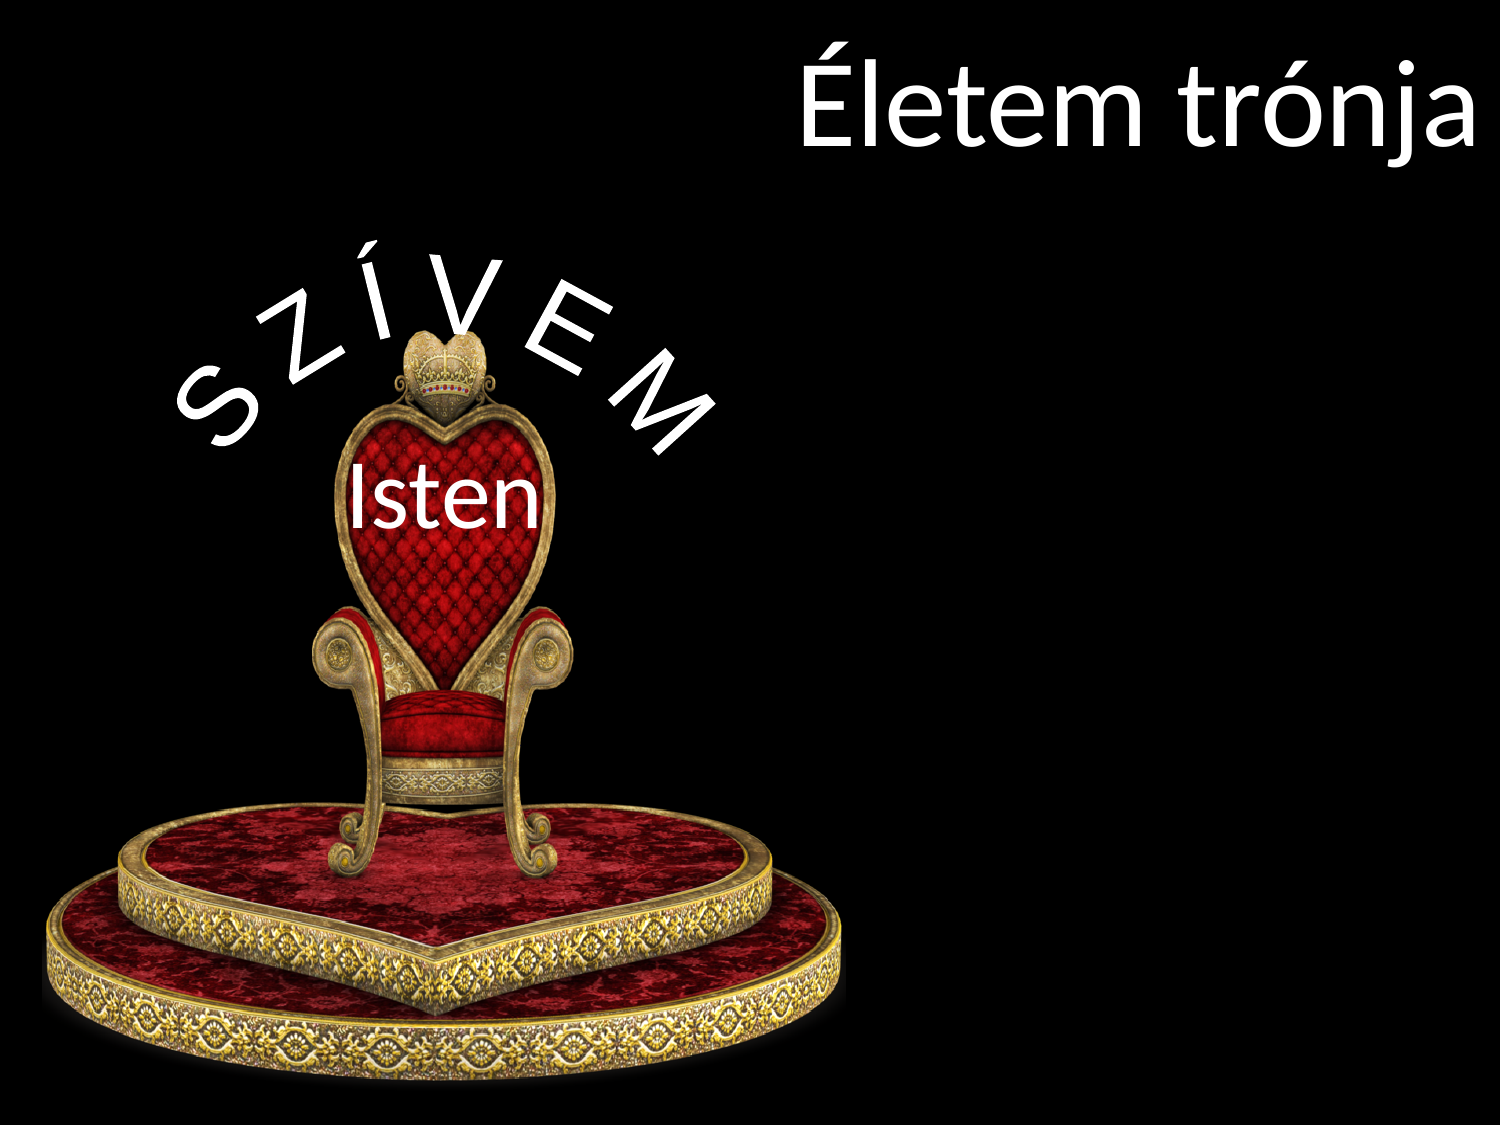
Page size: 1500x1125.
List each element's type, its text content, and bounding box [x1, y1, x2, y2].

picture [42, 320, 846, 1101]
text_box Életem trónja [778, 13, 1499, 179]
